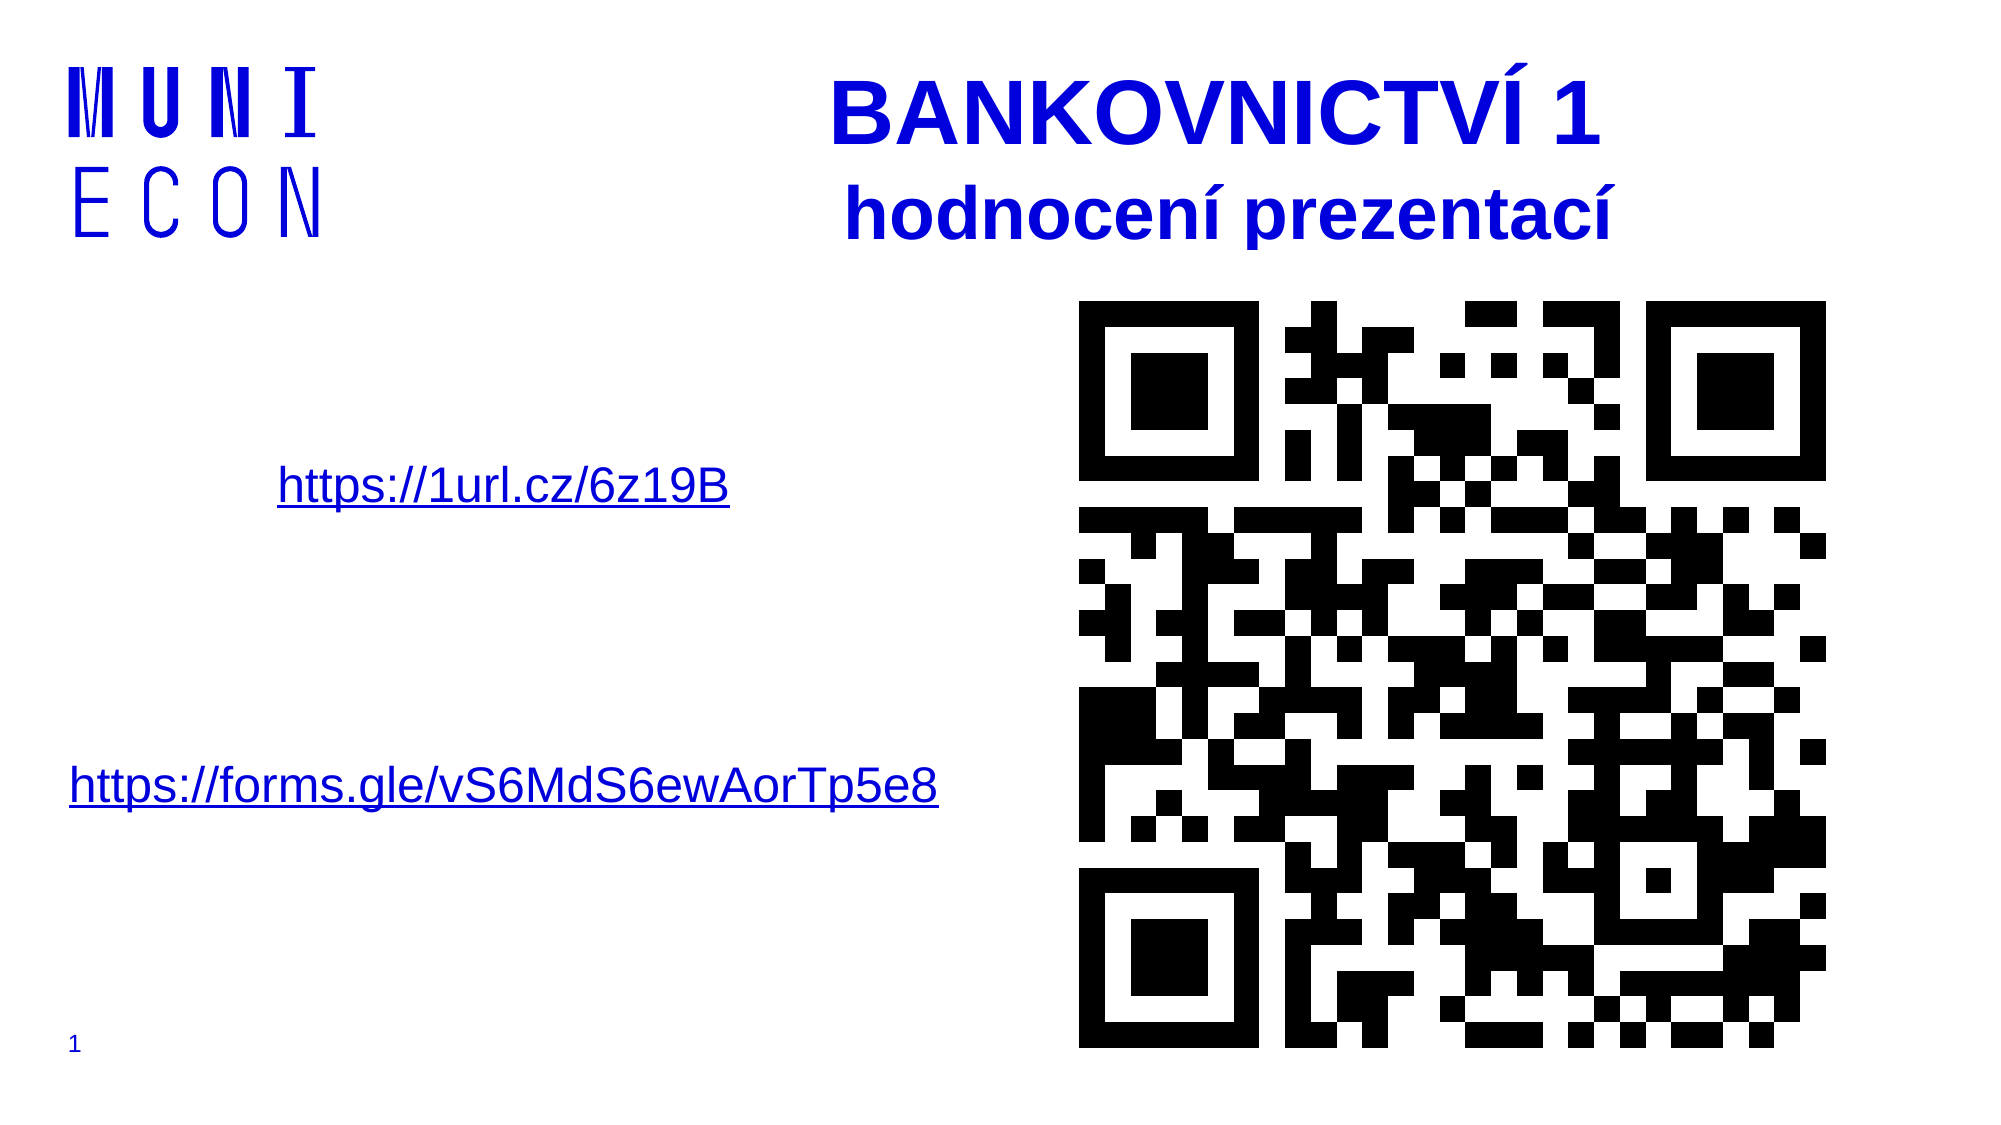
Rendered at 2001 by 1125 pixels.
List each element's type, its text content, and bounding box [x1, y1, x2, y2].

slide_number 1 [67, 1021, 110, 1063]
title BANKOVNICTVÍ 1 hodnocení prezentací [528, 71, 1930, 462]
picture [1028, 250, 1879, 1100]
subtitle https://1url.cz/6z19B https://forms.gle/vS6MdS6ewAorTp5e8 [65, 392, 943, 966]
